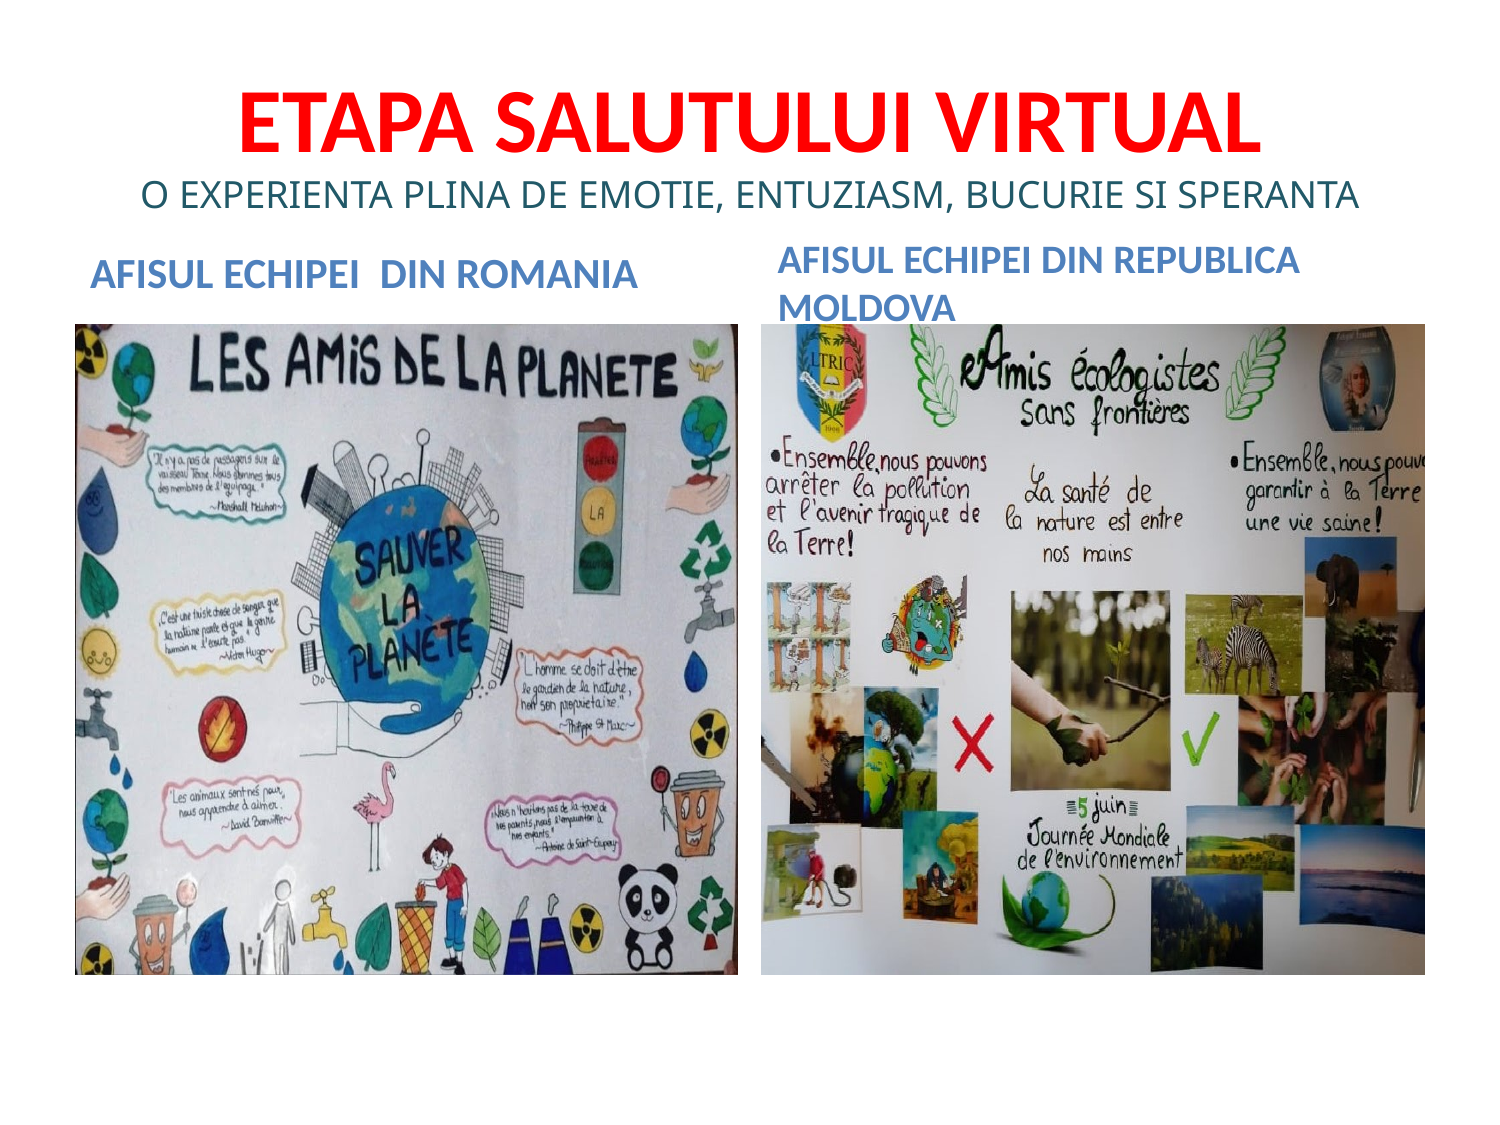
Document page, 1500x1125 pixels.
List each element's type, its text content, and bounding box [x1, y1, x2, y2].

list AFISUL ECHIPEI DIN ROMANIA [75, 200, 738, 305]
title ETAPA SALUTULUI VIRTUAL O EXPERIENTA PLINA DE EMOTIE, ENTUZIASM, BUCURIE SI SPERANTA [75, 45, 1425, 233]
list AFISUL ECHIPEI DIN REPUBLICA MOLDOVA [762, 224, 1425, 324]
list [761, 324, 1426, 976]
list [74, 324, 738, 976]
